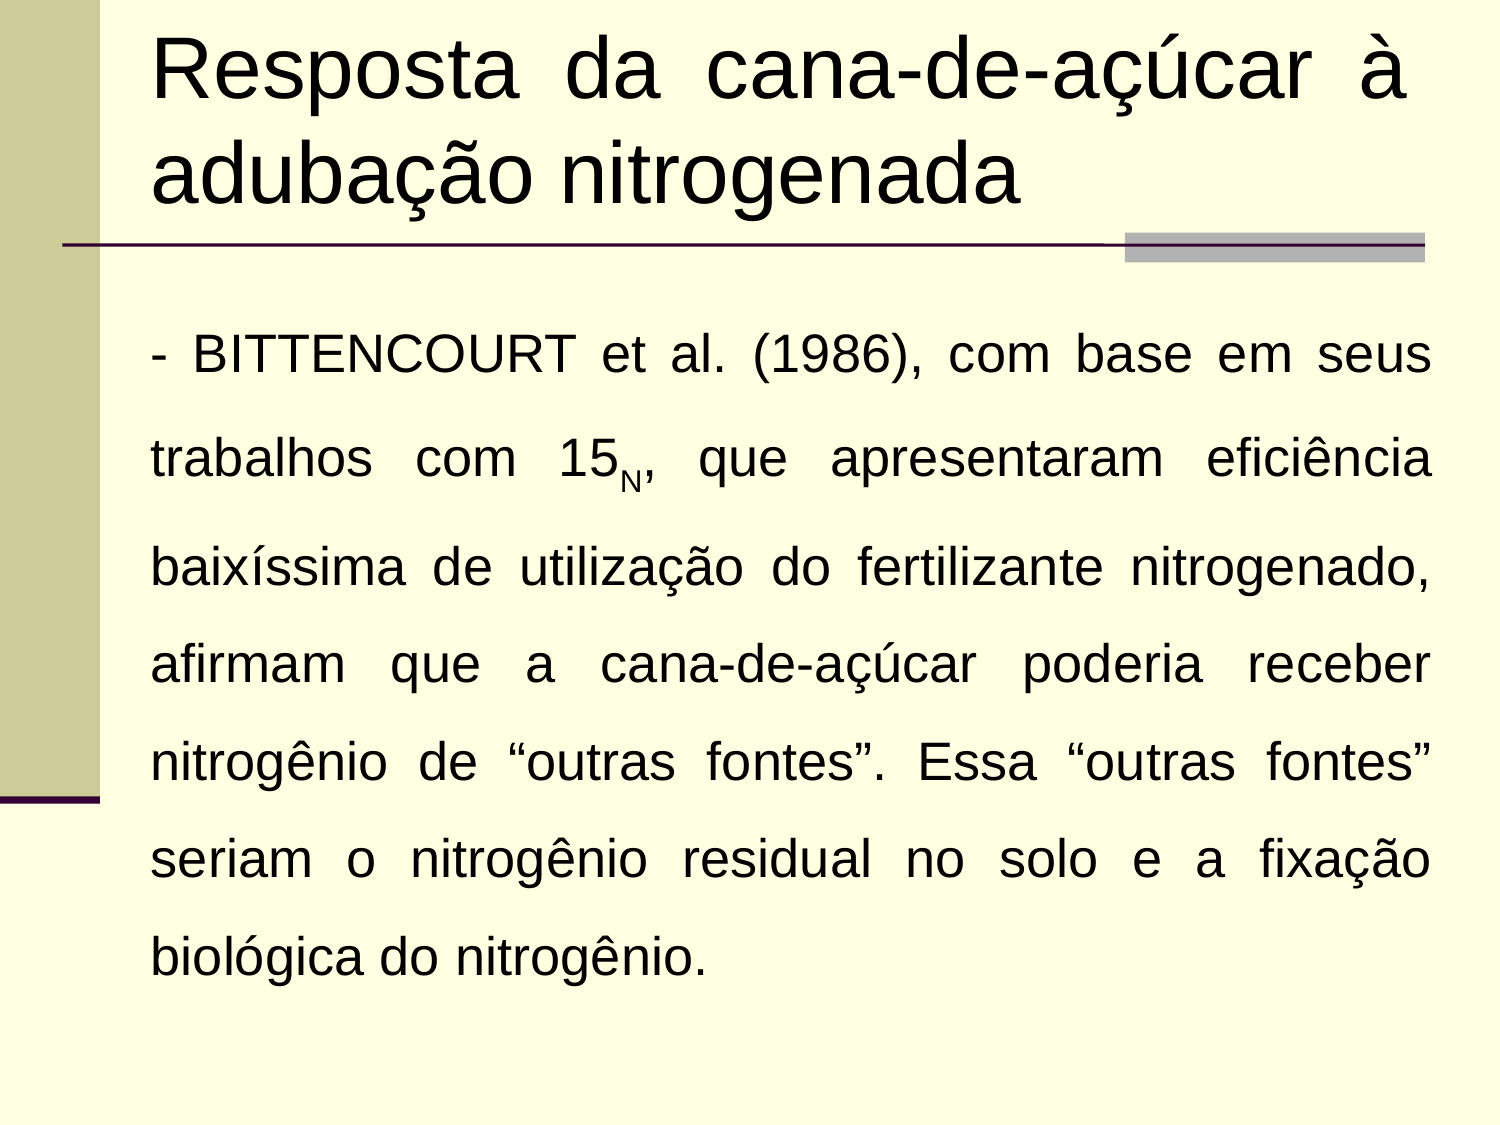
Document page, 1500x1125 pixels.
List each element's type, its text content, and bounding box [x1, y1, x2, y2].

text_box - BITTENCOURT et al. (1986), com base em seus trabalhos com 15N, que apresentaram eficiência baixíssima de utilização do fertilizante nitrogenado, afirmam que a cana-de-açúcar poderia receber nitrogênio de “outras fontes”. Essa “outras fontes” seriam o nitrogênio residual no solo e a fixação biológica do nitrogênio. [135, 278, 1449, 994]
text_box Resposta da cana-de-açúcar à adubação nitrogenada [135, 4, 1424, 229]
